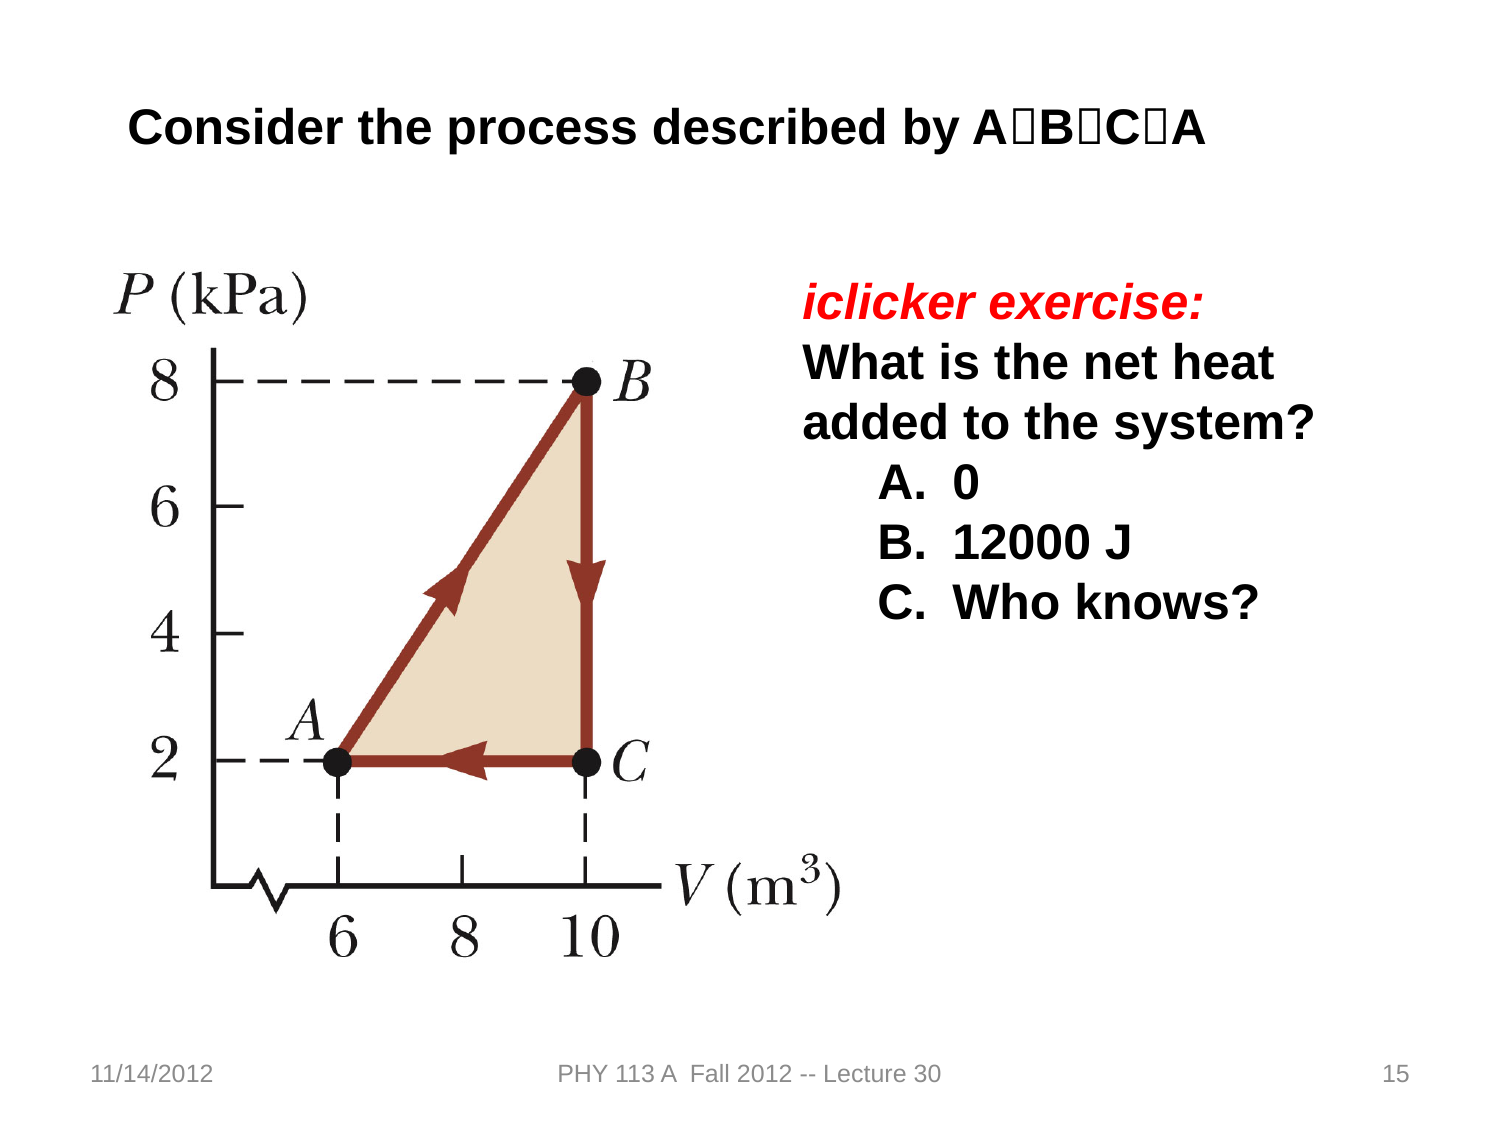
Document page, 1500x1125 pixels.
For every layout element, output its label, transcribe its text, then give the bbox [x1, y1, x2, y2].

text_box Consider the process described by ABCA [112, 87, 1338, 163]
picture [112, 262, 849, 973]
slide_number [75, 1042, 425, 1103]
text_box iclicker exercise: What is the net heat added to the system? 0 12000 J Who knows? [850, 262, 1438, 698]
slide_number 15 [1074, 1042, 1425, 1103]
footer PHY 113 A Fall 2012 -- Lecture 30 [512, 1042, 988, 1103]
